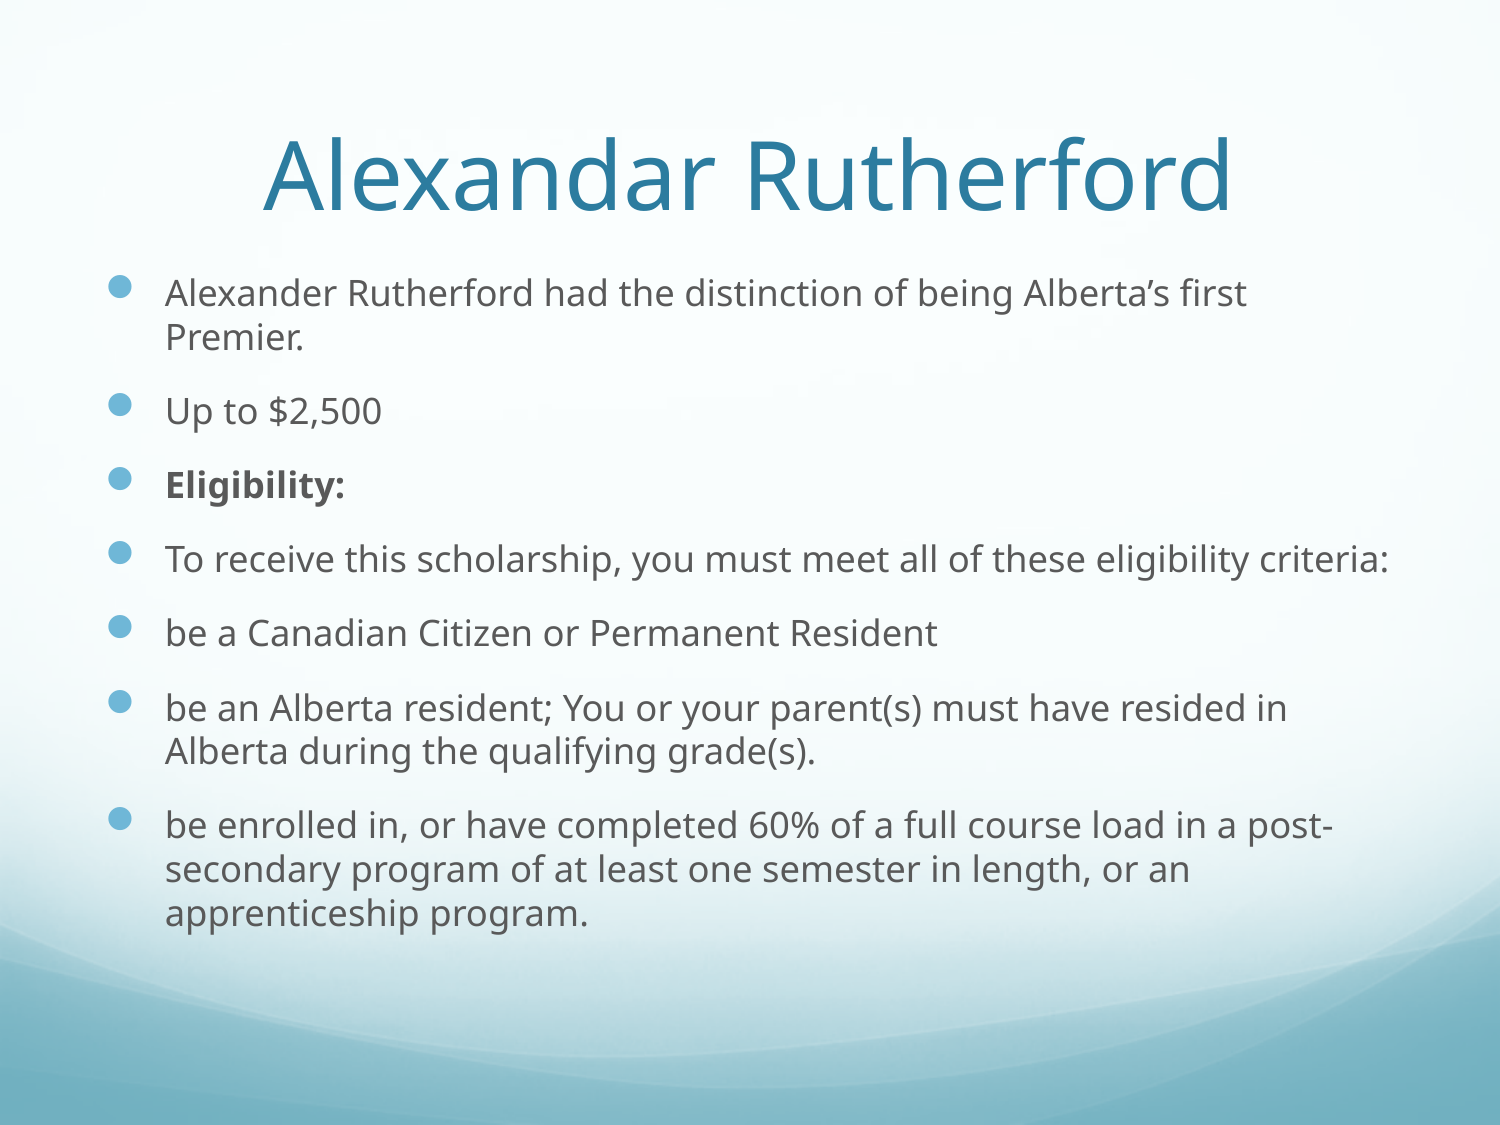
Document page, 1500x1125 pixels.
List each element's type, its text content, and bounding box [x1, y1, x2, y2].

list Alexander Rutherford had the distinction of being Alberta’s first Premier. Up to $2,500 Eligibility: To receive this scholarship, you must meet all of these eligibility criteria: be a Canadian Citizen or Permanent Resident be an Alberta resident; You or your parent(s) must have resided in Alberta during the qualifying grade(s). be enrolled in, or have completed 60% of a full course load in a post-secondary program of at least one semester in length, or an apprenticeship program. [90, 262, 1410, 975]
title Alexandar Rutherford [90, 17, 1410, 237]
